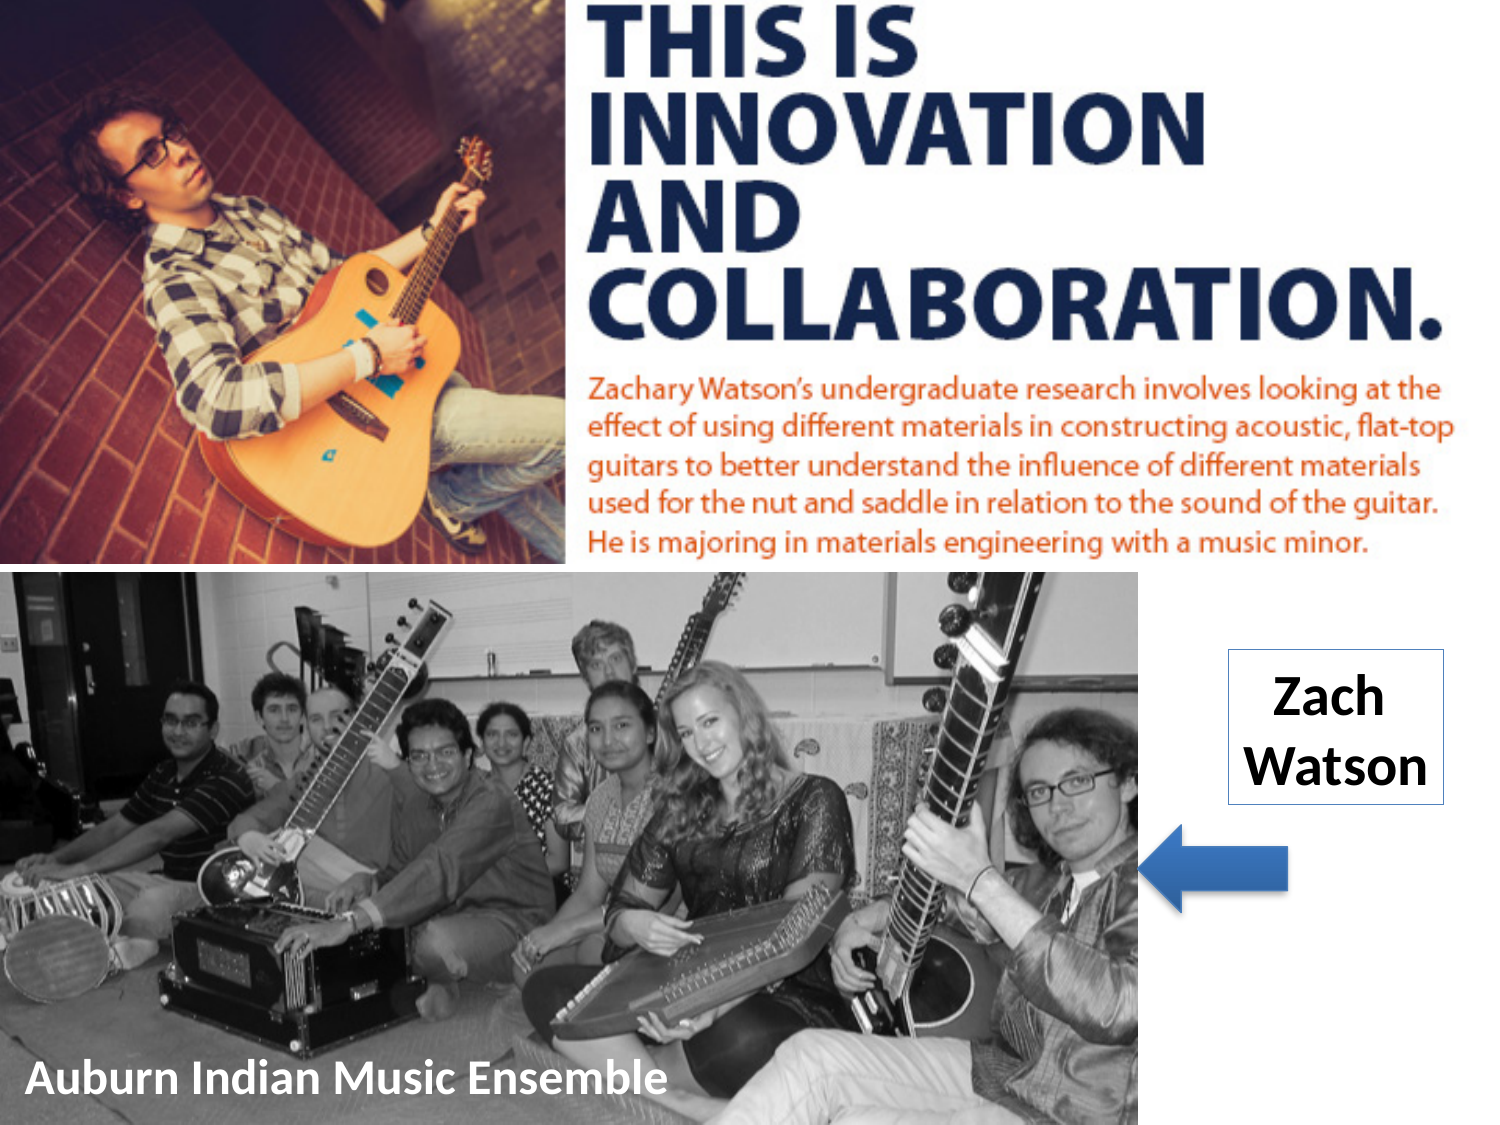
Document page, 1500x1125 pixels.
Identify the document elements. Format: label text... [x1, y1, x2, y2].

picture [0, 572, 1138, 1125]
picture [0, 0, 1476, 565]
text_box [1141, 824, 1289, 914]
text_box Zach Watson [1228, 649, 1444, 805]
